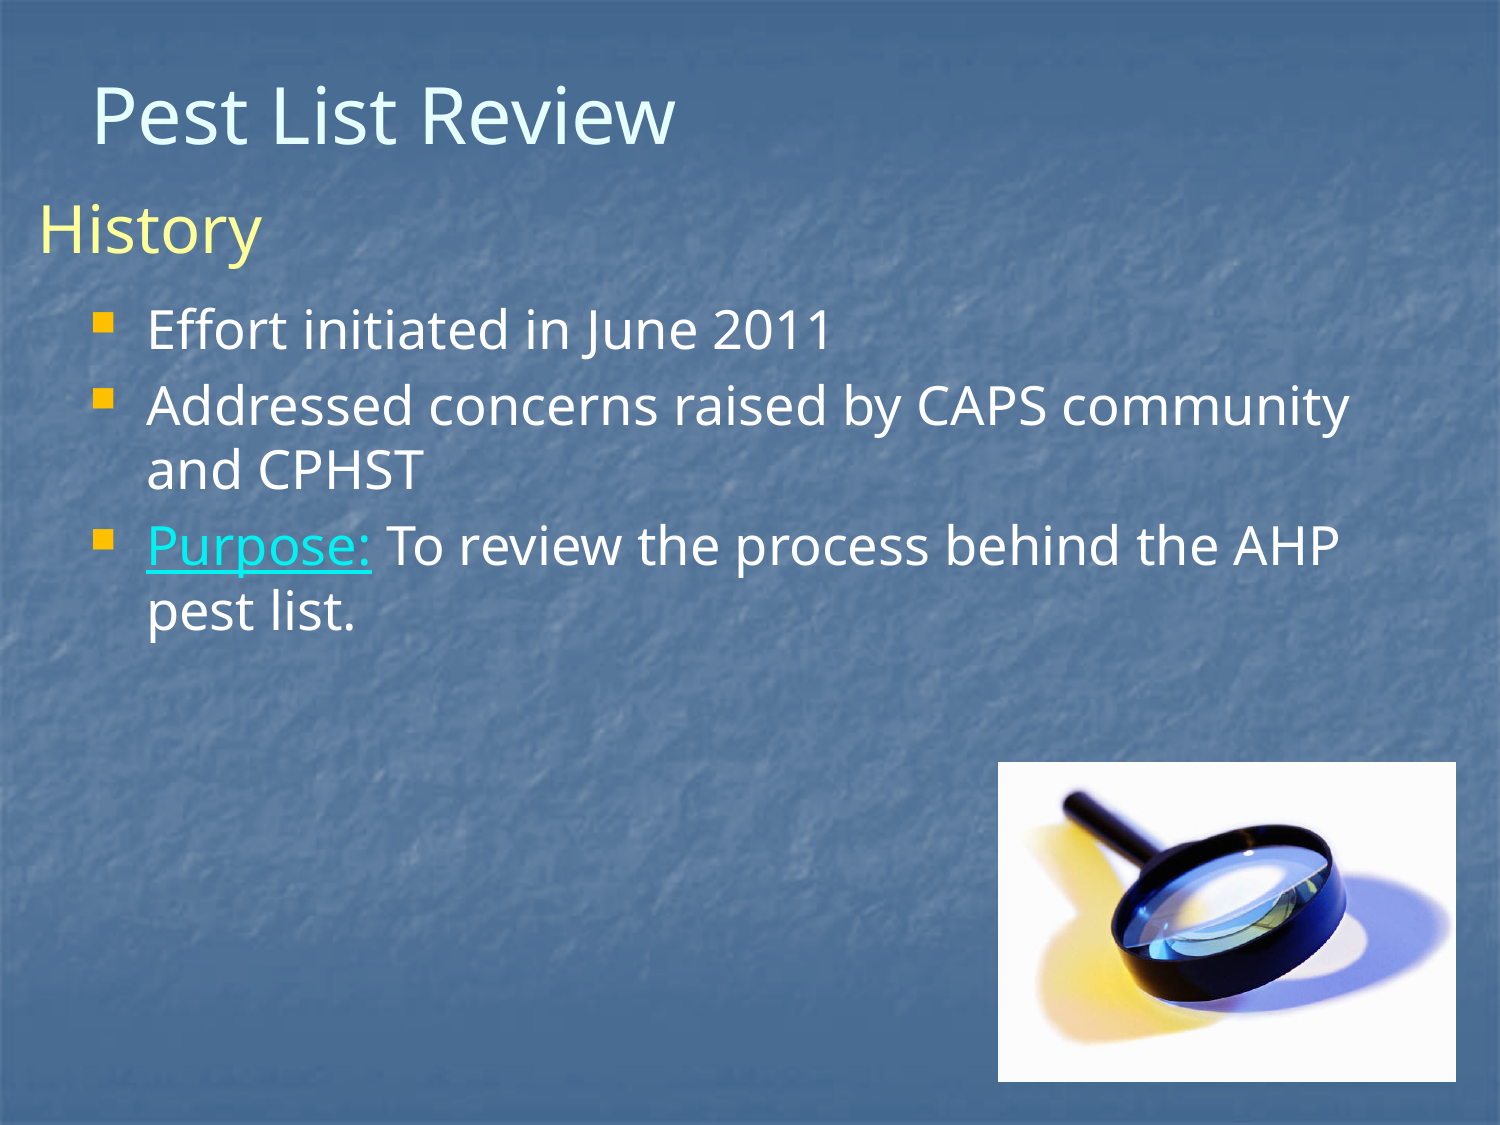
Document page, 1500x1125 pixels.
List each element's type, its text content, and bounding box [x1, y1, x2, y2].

title Pest List Review [74, 37, 1426, 188]
text_box History [23, 178, 391, 274]
picture [998, 762, 1456, 1082]
list Effort initiated in June 2011 Addressed concerns raised by CAPS community and CPHST Purpose: To review the process behind the AHP pest list. [74, 287, 1426, 1013]
